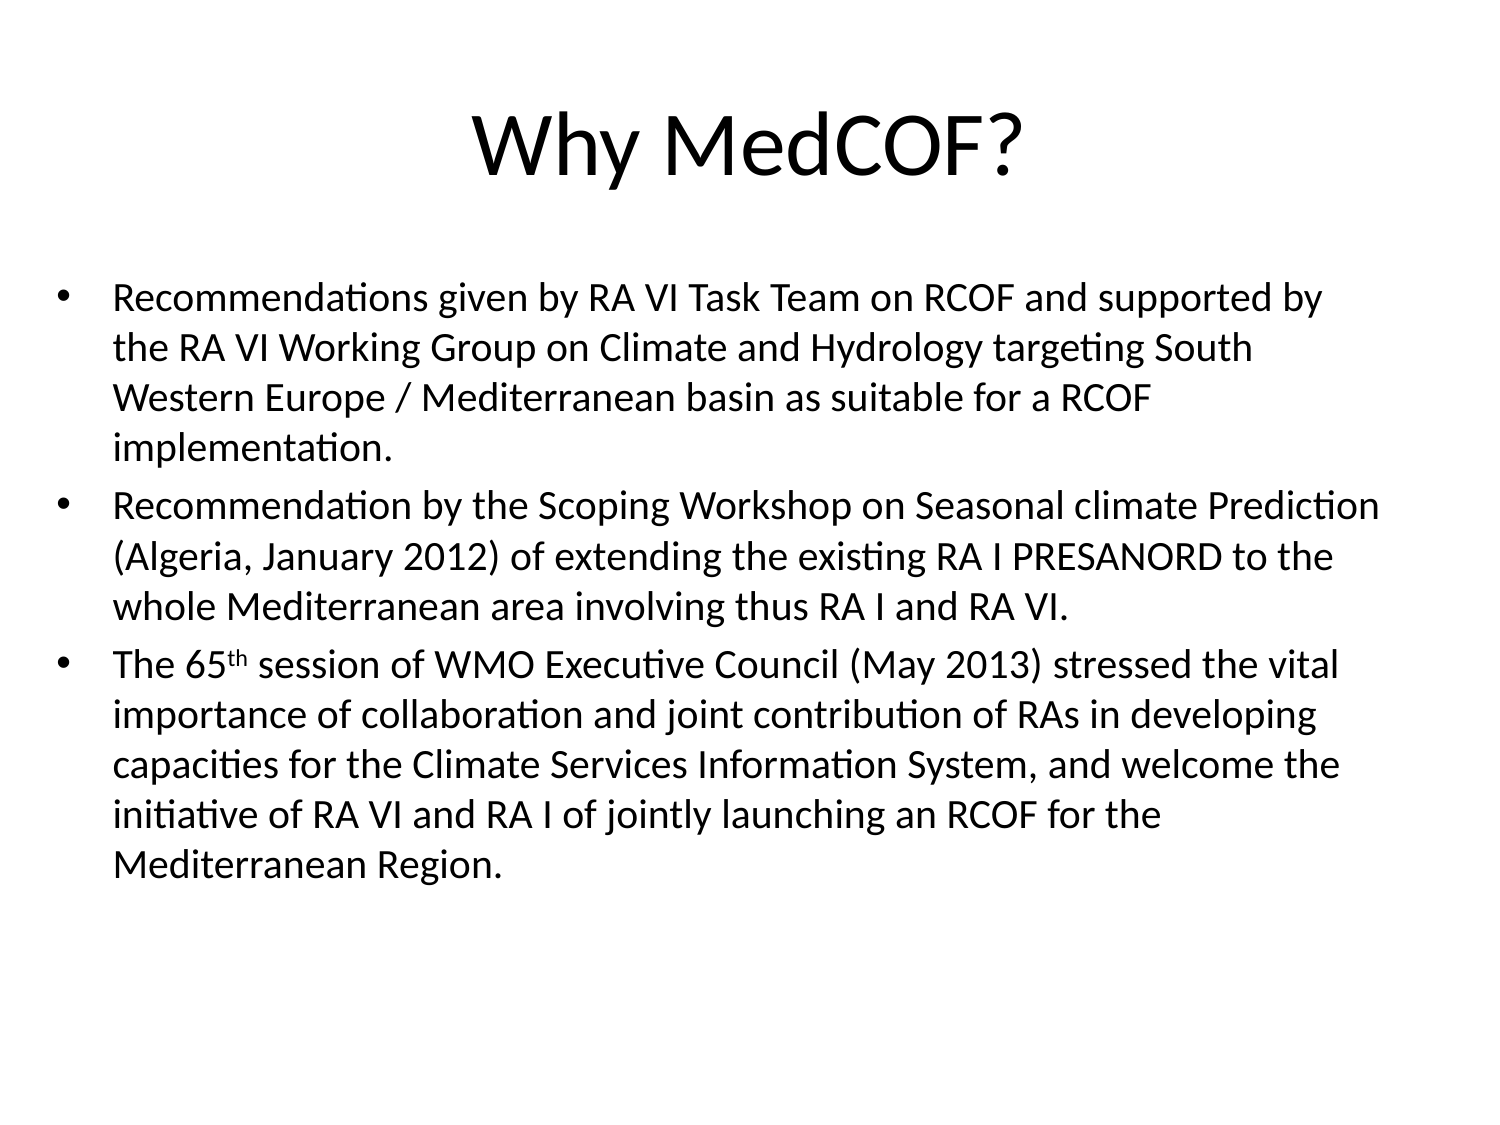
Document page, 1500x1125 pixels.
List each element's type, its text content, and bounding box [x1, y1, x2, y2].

list Recommendations given by RA VI Task Team on RCOF and supported by the RA VI Working Group on Climate and Hydrology targeting South Western Europe / Mediterranean basin as suitable for a RCOF implementation. Recommendation by the Scoping Workshop on Seasonal climate Prediction (Algeria, January 2012) of extending the existing RA I PRESANORD to the whole Mediterranean area involving thus RA I and RA VI. The 65th session of WMO Executive Council (May 2013) stressed the vital importance of collaboration and joint contribution of RAs in developing capacities for the Climate Services Information System, and welcome the initiative of RA VI and RA I of jointly launching an RCOF for the Mediterranean Region. [41, 262, 1400, 1083]
title Why MedCOF? [75, 45, 1425, 233]
